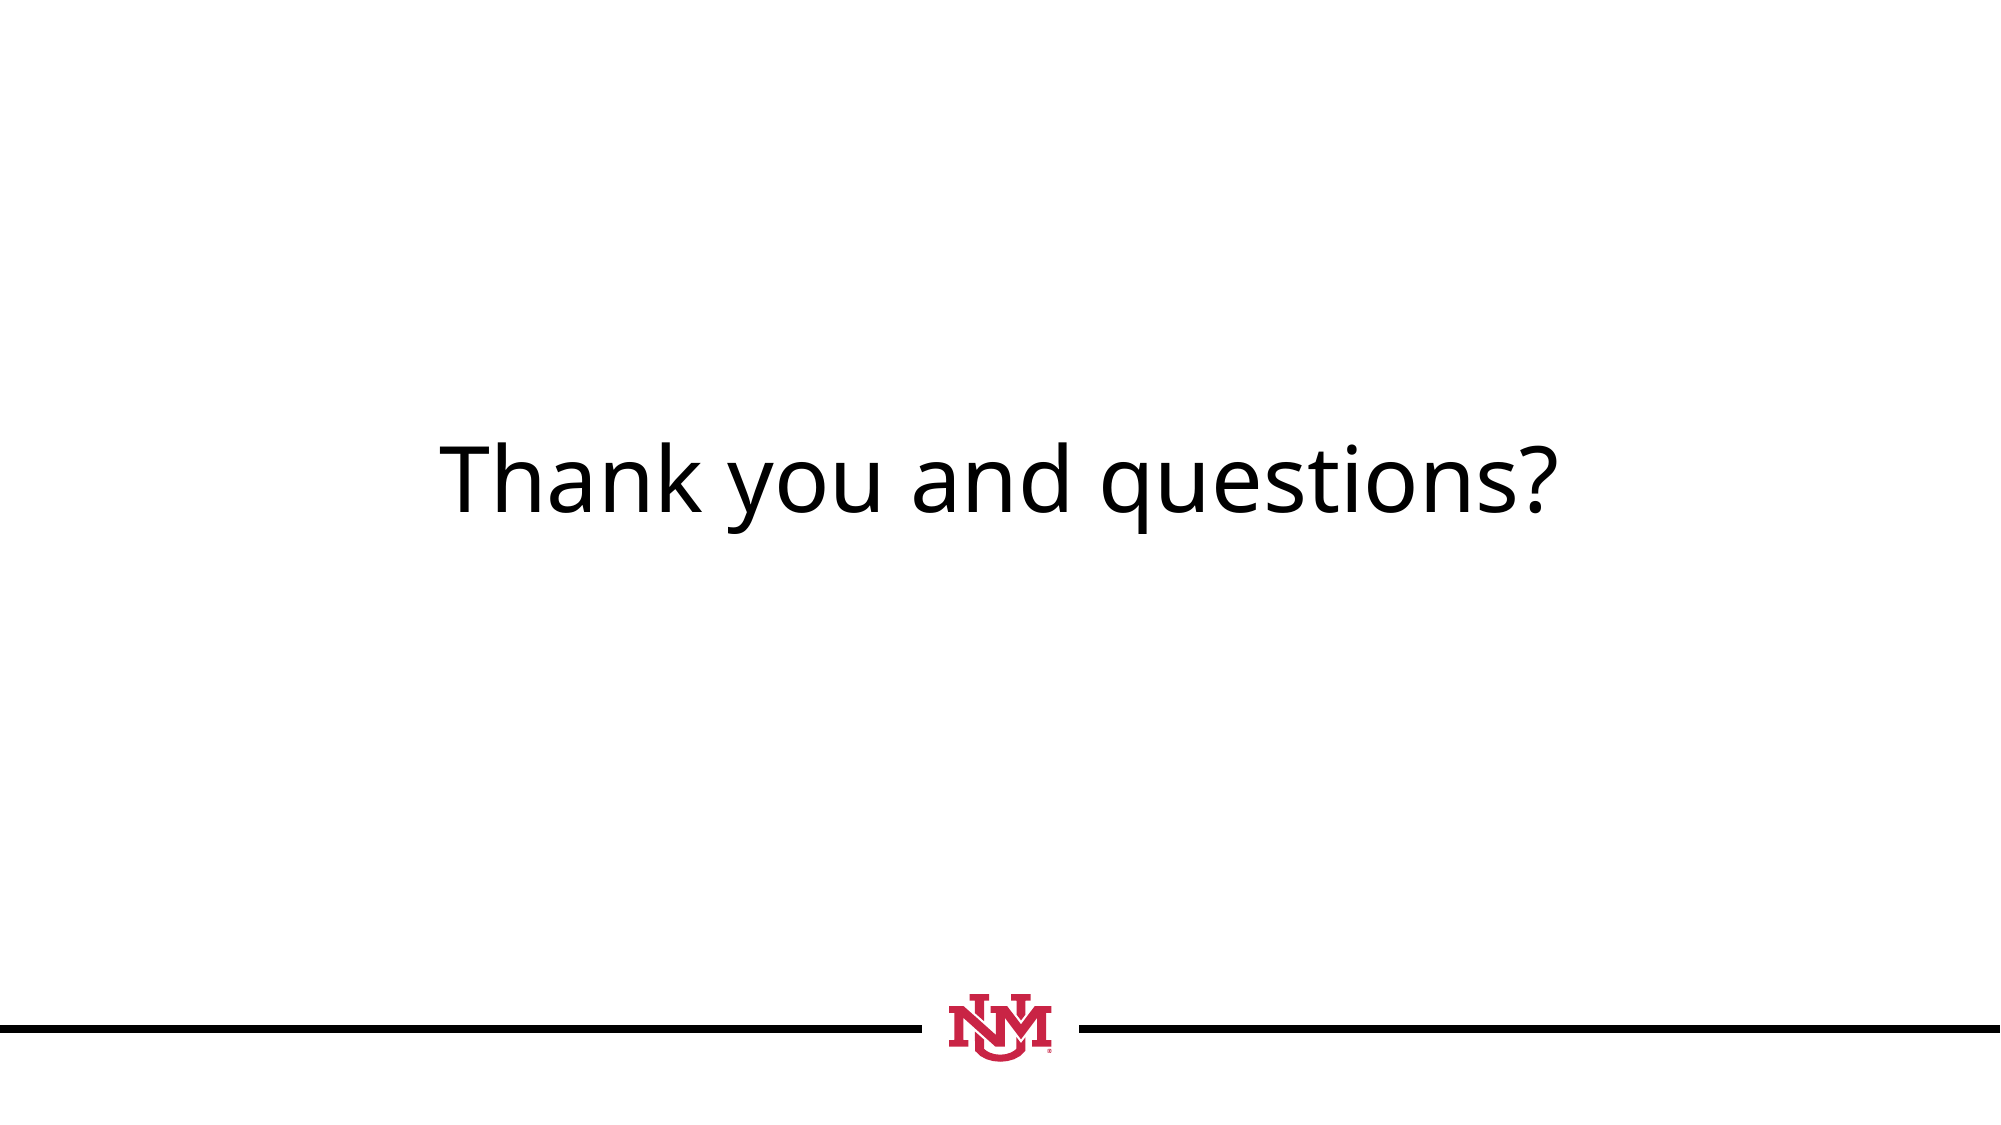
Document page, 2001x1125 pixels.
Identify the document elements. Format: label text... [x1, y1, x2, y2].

title Thank you and questions? [0, 374, 2000, 593]
